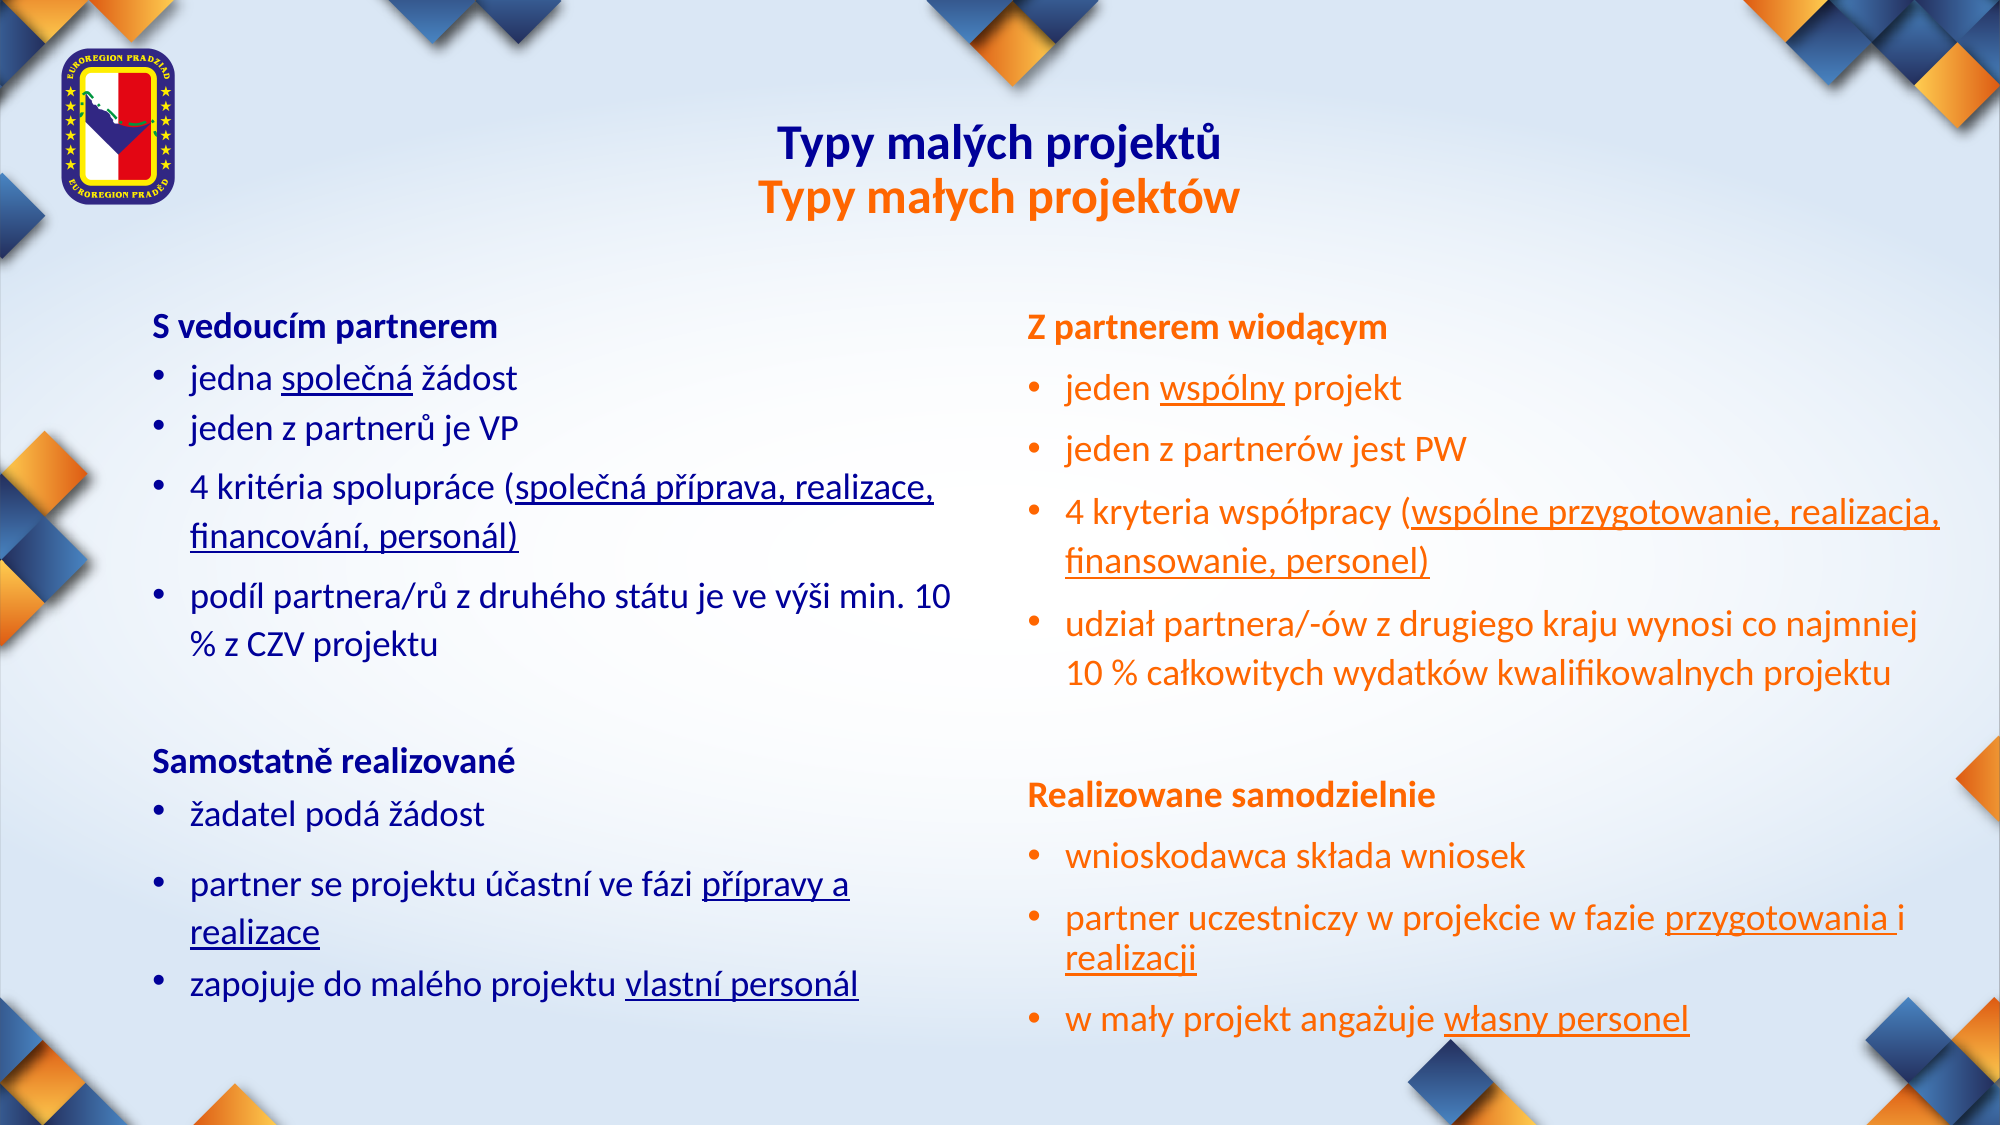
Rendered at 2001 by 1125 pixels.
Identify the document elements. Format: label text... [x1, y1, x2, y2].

list Z partnerem wiodącym jeden wspólny projekt jeden z partnerów jest PW 4 kryteria współpracy (wspólne przygotowanie, realizacja, finansowanie, personel) udział partnera/-ów z drugiego kraju wynosi co najmniej 10 % całkowitych wydatków kwalifikowalnych projektu Realizowane samodzielnie wnioskodawca składa wniosek partner uczestniczy w projekcie w fazie przygotowania i realizacji w mały projekt angażuje własny personel [1012, 299, 1973, 1014]
picture [0, 0, 2000, 1125]
list S vedoucím partnerem jedna společná žádost jeden z partnerů je VP 4 kritéria spolupráce (společná příprava, realizace, financování, personál) podíl partnera/rů z druhého státu je ve výši min. 10 % z CZV projektu Samostatně realizované žadatel podá žádost partner se projektu účastní ve fázi přípravy a realizace zapojuje do malého projektu vlastní personál [137, 299, 988, 1014]
title Typy malých projektů Typy małych projektów [230, 103, 1770, 237]
